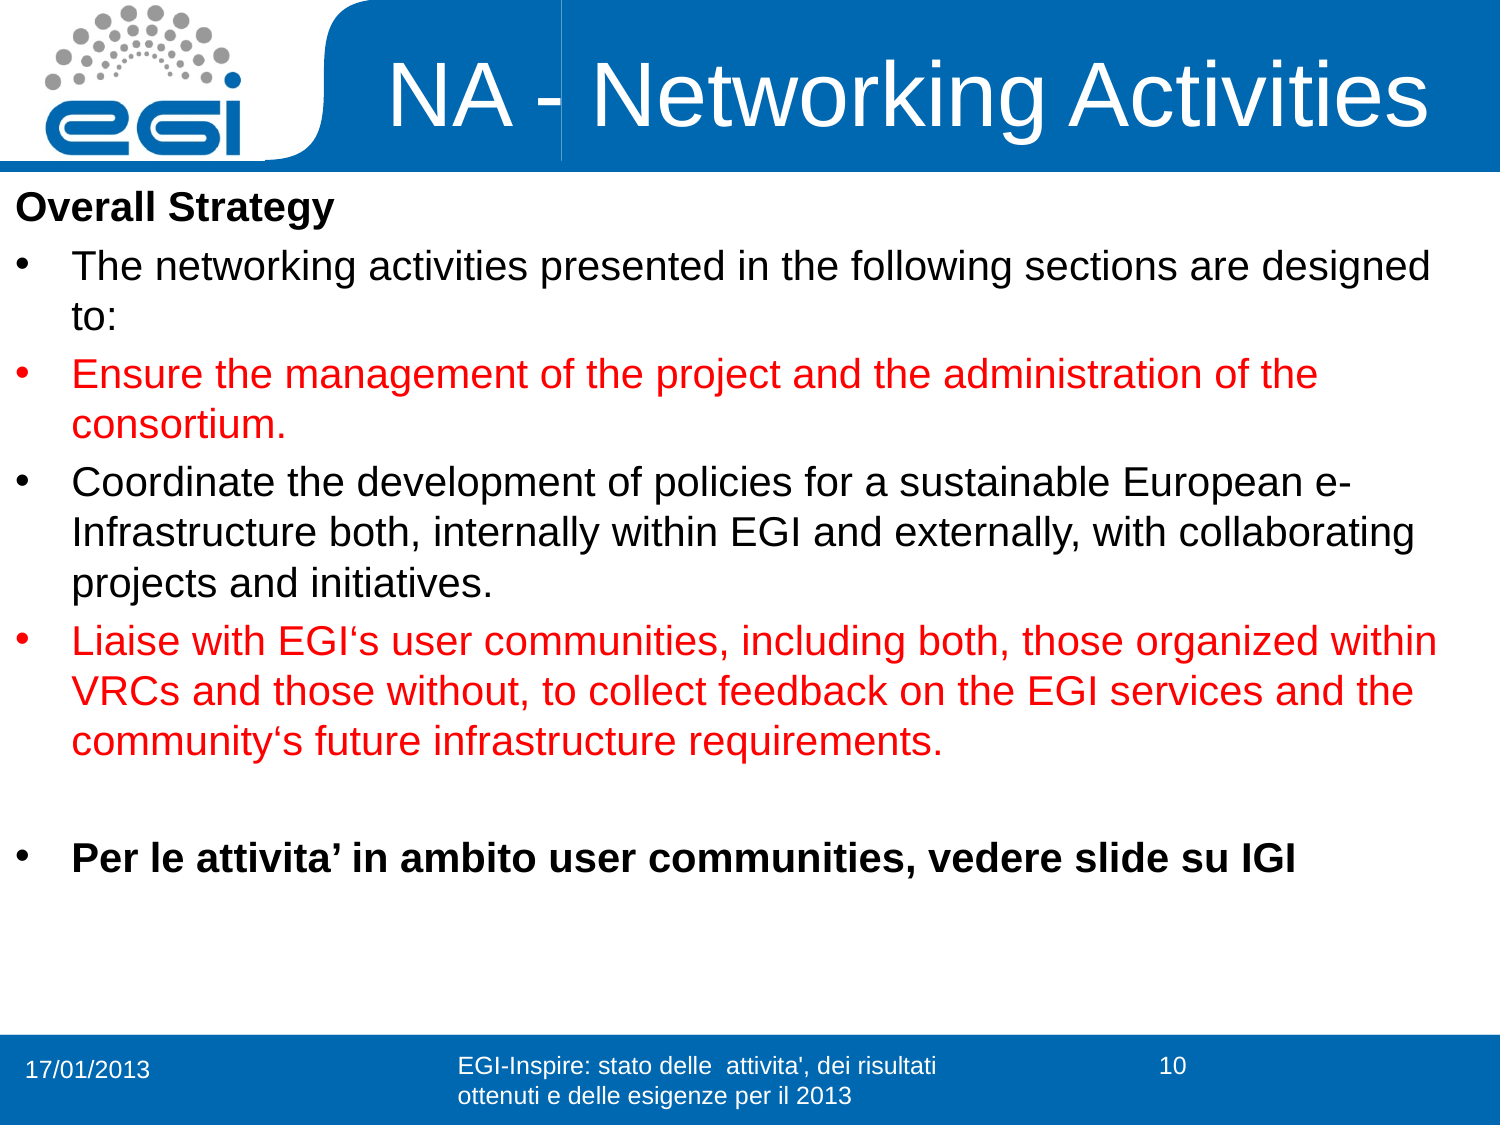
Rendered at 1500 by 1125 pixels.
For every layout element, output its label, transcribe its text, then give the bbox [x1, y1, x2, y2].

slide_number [10, 1046, 361, 1106]
footer EGI-Inspire: stato delle attivita', dei risultati ottenuti e delle esigenze per il 2013 [442, 1042, 1034, 1107]
slide_number 10 [1144, 1042, 1495, 1103]
picture [0, 0, 265, 161]
list Overall Strategy The networking activities presented in the following sections are designed to: Ensure the management of the project and the administration of the consortium. Coordinate the development of policies for a sustainable European e-Infrastructure both, internally within EGI and externally, with collaborating projects and initiatives. Liaise with EGI‘s user communities, including both, those organized within VRCs and those without, to collect feedback on the EGI services and the community‘s future infrastructure requirements. Per le attivita’ in ambito user communities, vedere slide su IGI [0, 172, 1500, 1012]
title NA - Networking Activities [348, 19, 1471, 161]
